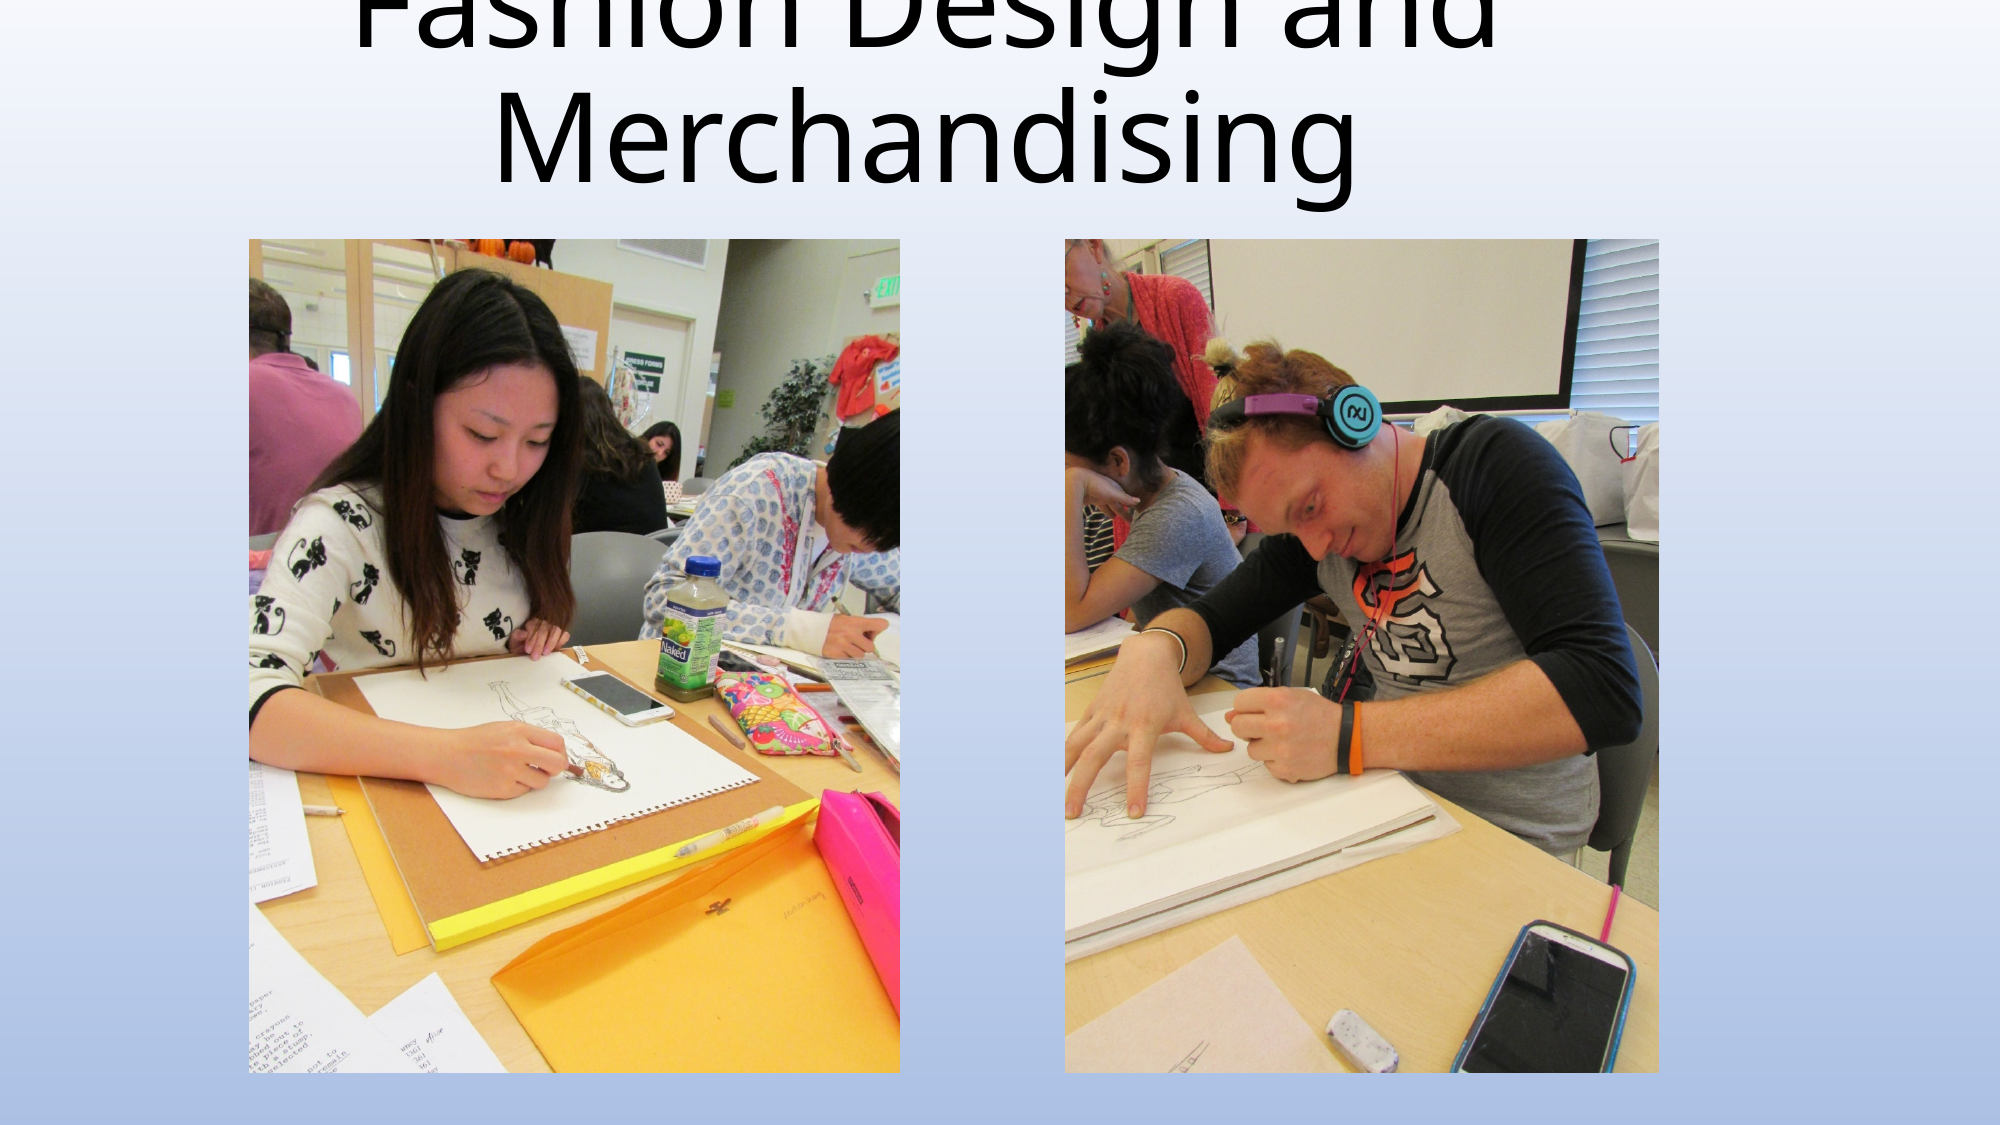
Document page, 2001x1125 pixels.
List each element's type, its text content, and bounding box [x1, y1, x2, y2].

picture [1065, 239, 1659, 1074]
title Fashion Design and Merchandising [0, 0, 1947, 217]
picture [249, 239, 900, 1074]
